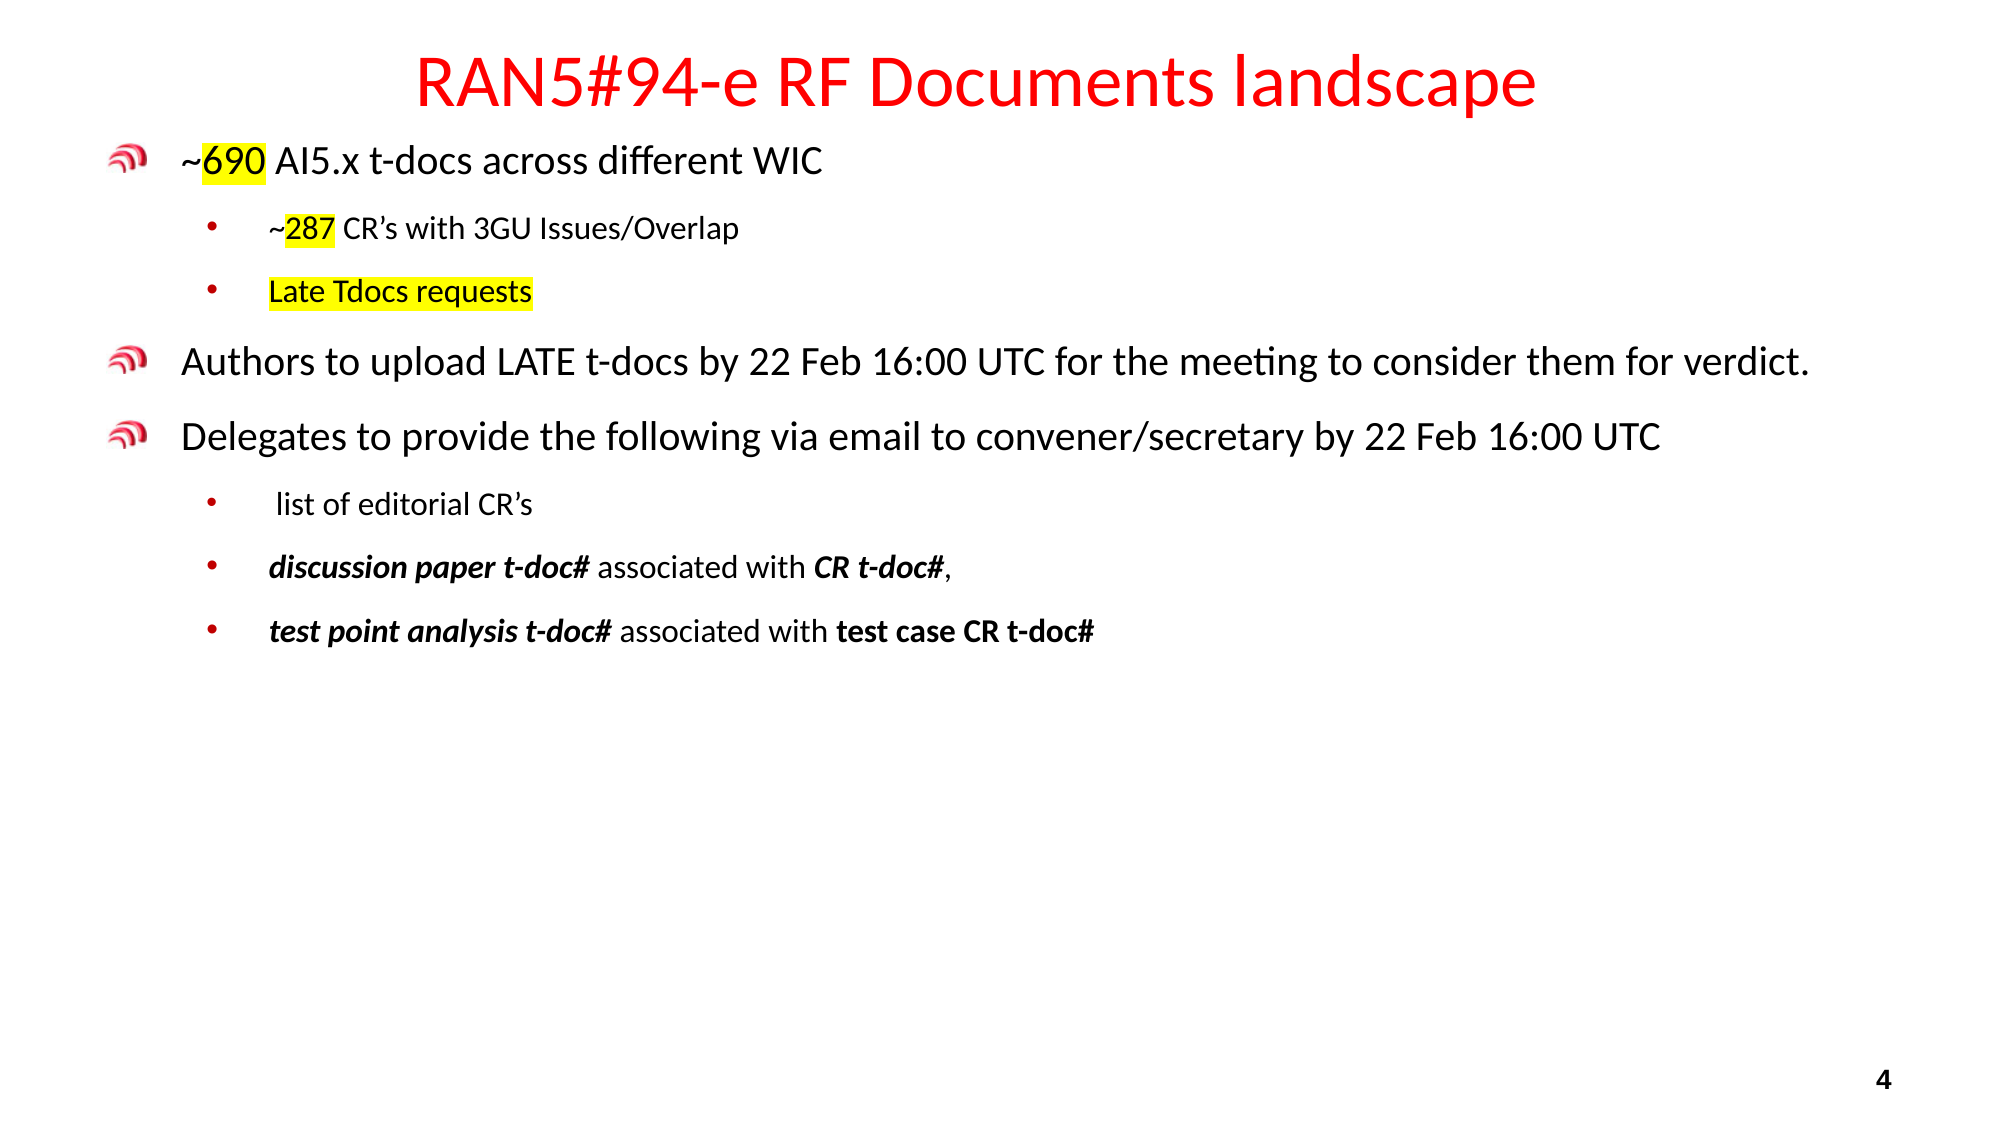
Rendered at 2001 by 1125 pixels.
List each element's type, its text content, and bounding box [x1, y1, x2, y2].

picture [106, 419, 147, 449]
list ~690 AI5.x t-docs across different WIC ~287 CR’s with 3GU Issues/Overlap Late Tdocs requests Authors to upload LATE t-docs by 22 Feb 16:00 UTC for the meeting to consider them for verdict. Delegates to provide the following via email to convener/secretary by 22 Feb 16:00 UTC list of editorial CR’s discussion paper t-doc# associated with CR t-doc#, test point analysis t-doc# associated with test case CR t-doc# [91, 125, 1892, 1071]
picture [106, 344, 147, 374]
title RAN5#94-e RF Documents landscape [77, 42, 1878, 111]
picture [106, 142, 147, 173]
